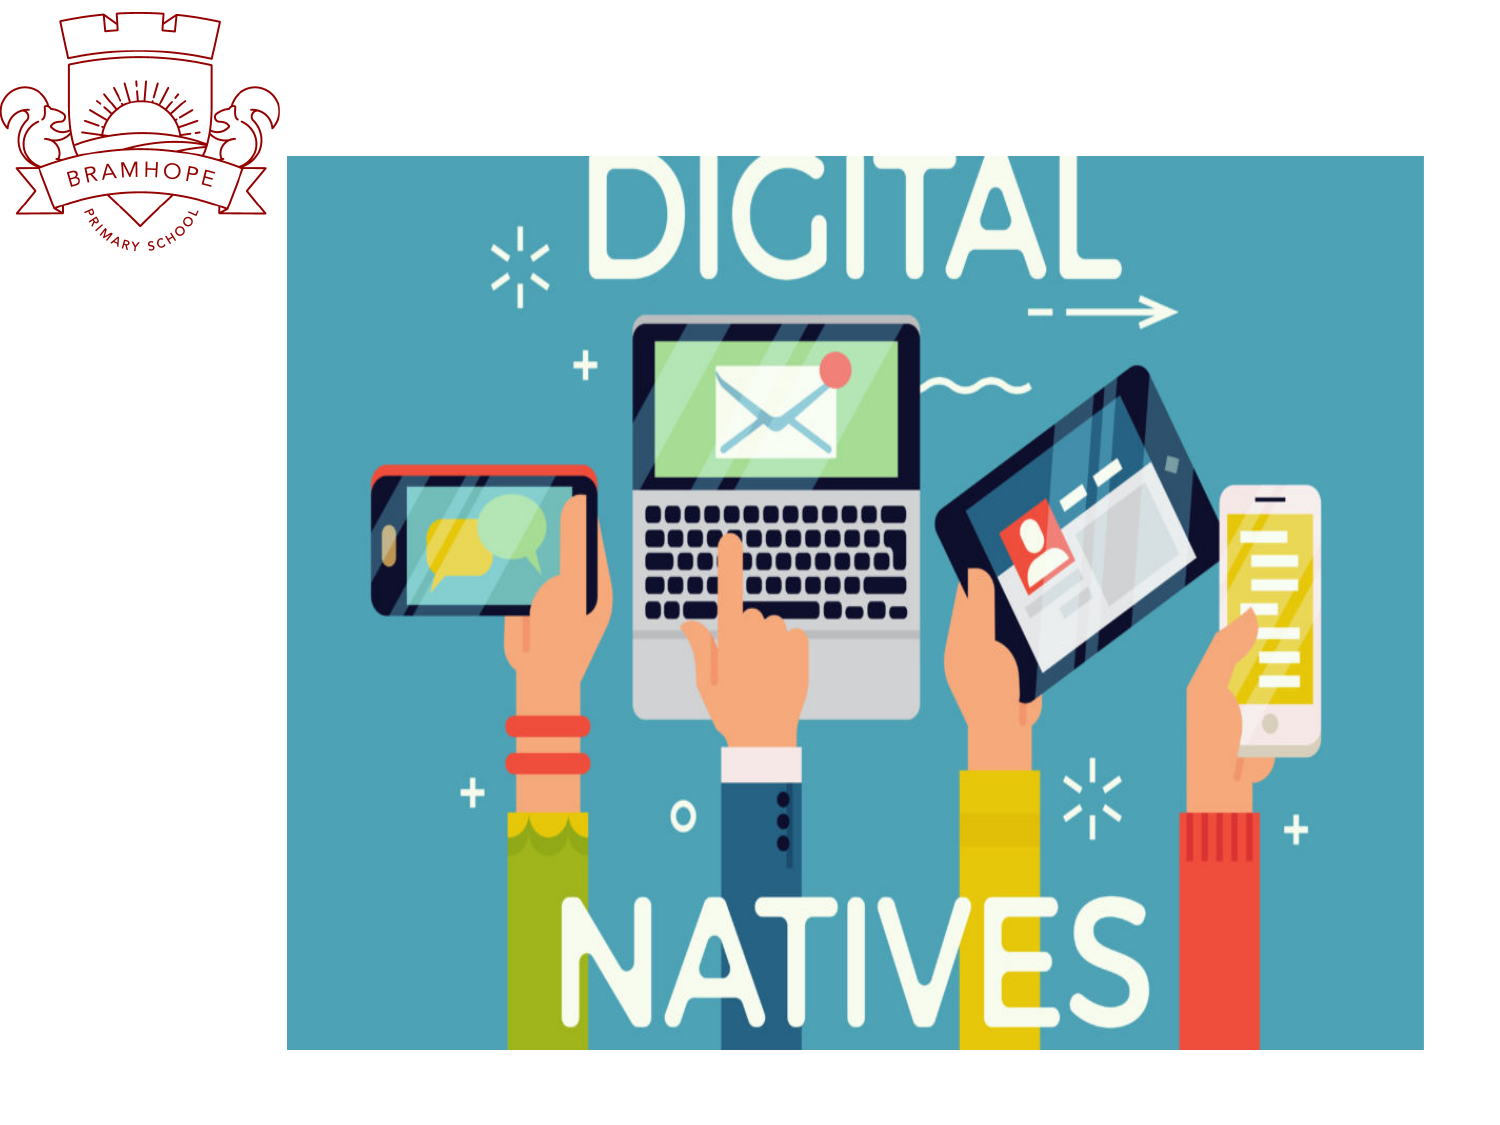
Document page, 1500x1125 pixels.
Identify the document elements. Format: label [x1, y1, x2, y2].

picture [0, 0, 280, 257]
picture [287, 156, 1425, 1051]
